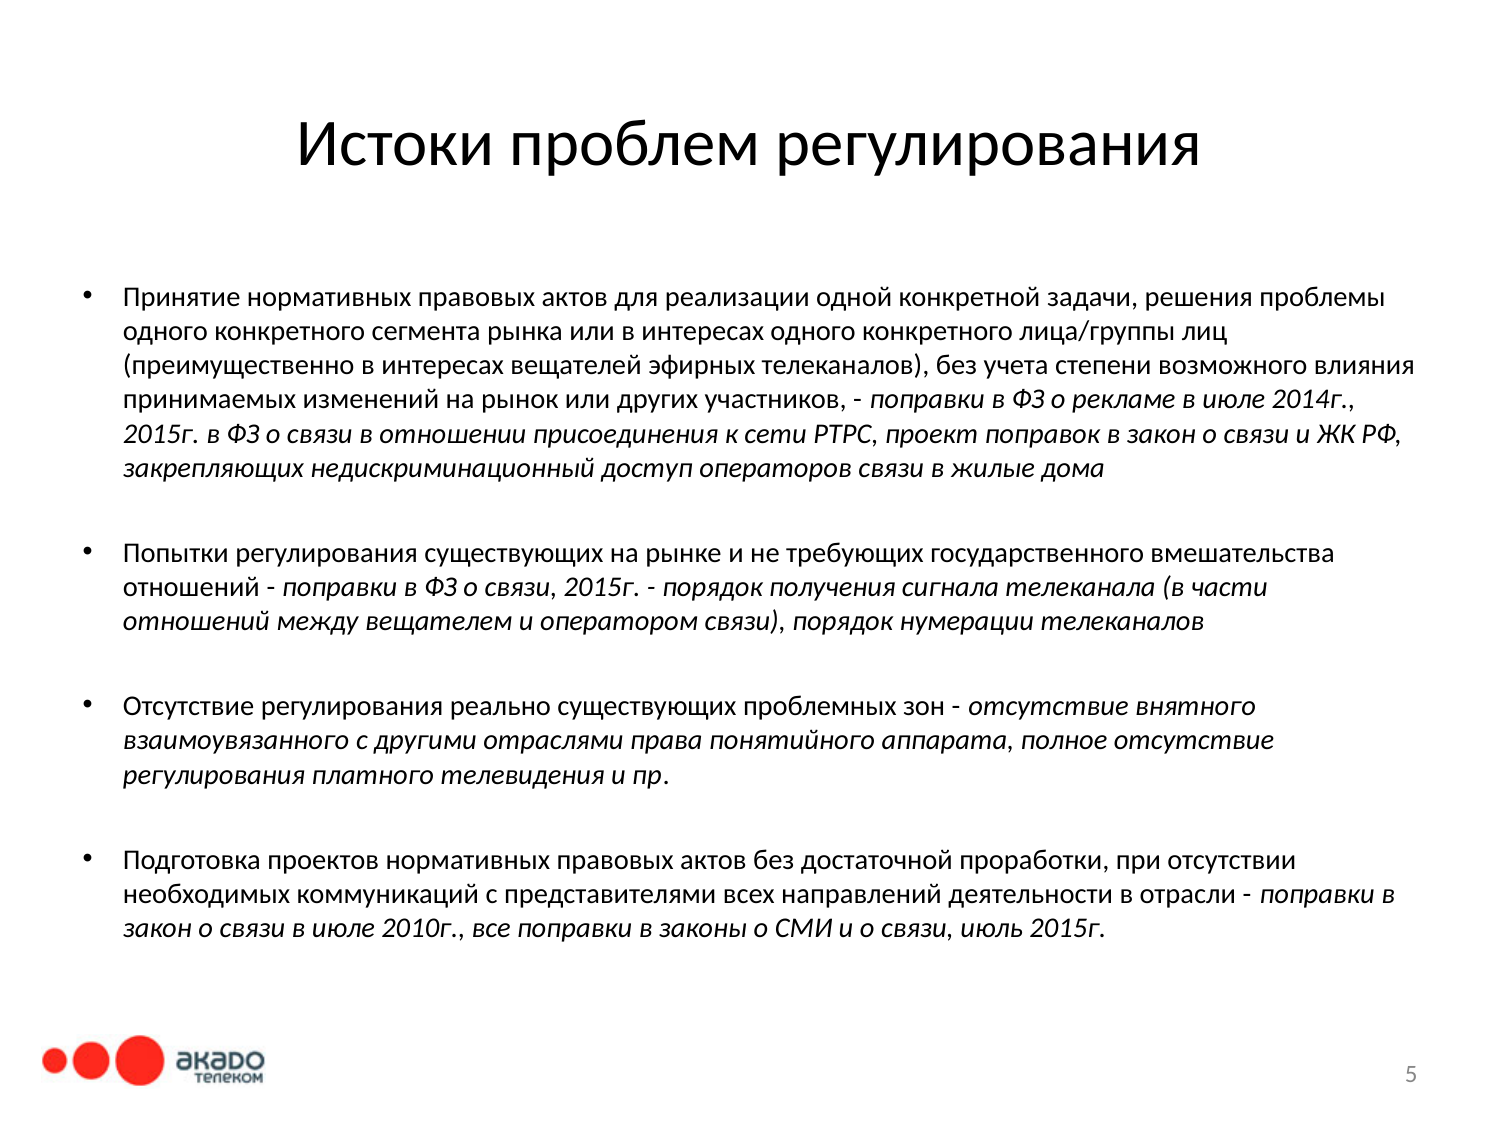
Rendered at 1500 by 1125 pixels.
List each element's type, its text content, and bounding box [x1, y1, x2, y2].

slide_number 5 [1394, 1050, 1426, 1096]
picture [40, 1034, 266, 1089]
list Принятие нормативных правовых актов для реализации одной конкретной задачи, решения проблемы одного конкретного сегмента рынка или в интересах одного конкретного лица/группы лиц (преимущественно в интересах вещателей эфирных телеканалов), без учета степени возможного влияния принимаемых изменений на рынок или других участников, - поправки в ФЗ о рекламе в июле 2014г., 2015г. в ФЗ о связи в отношении присоединения к сети РТРС, проект поправок в закон о связи и ЖК РФ, закрепляющих недискриминационный доступ операторов связи в жилые дома Попытки регулирования существующих на рынке и не требующих государственного вмешательства отношений - поправки в ФЗ о связи, 2015г. - порядок получения сигнала телеканала (в части отношений между вещателем и оператором связи), порядок нумерации телеканалов Отсутствие регулирования реально существующих проблемных зон - отсутствие внятного взаимоувязанного с другими отраслями права понятийного аппарата, полное отсутствие регулирования платного телевидения и пр. Подготовка проектов нормативных правовых актов без достаточной проработки, при отсутствии необходимых коммуникаций с представителями всех направлений деятельности в отрасли - поправки в закон о связи в июле 2010г., все поправки в законы о СМИ и о связи, июль 2015г. [74, 269, 1426, 1014]
title Истоки проблем регулирования [74, 44, 1426, 234]
